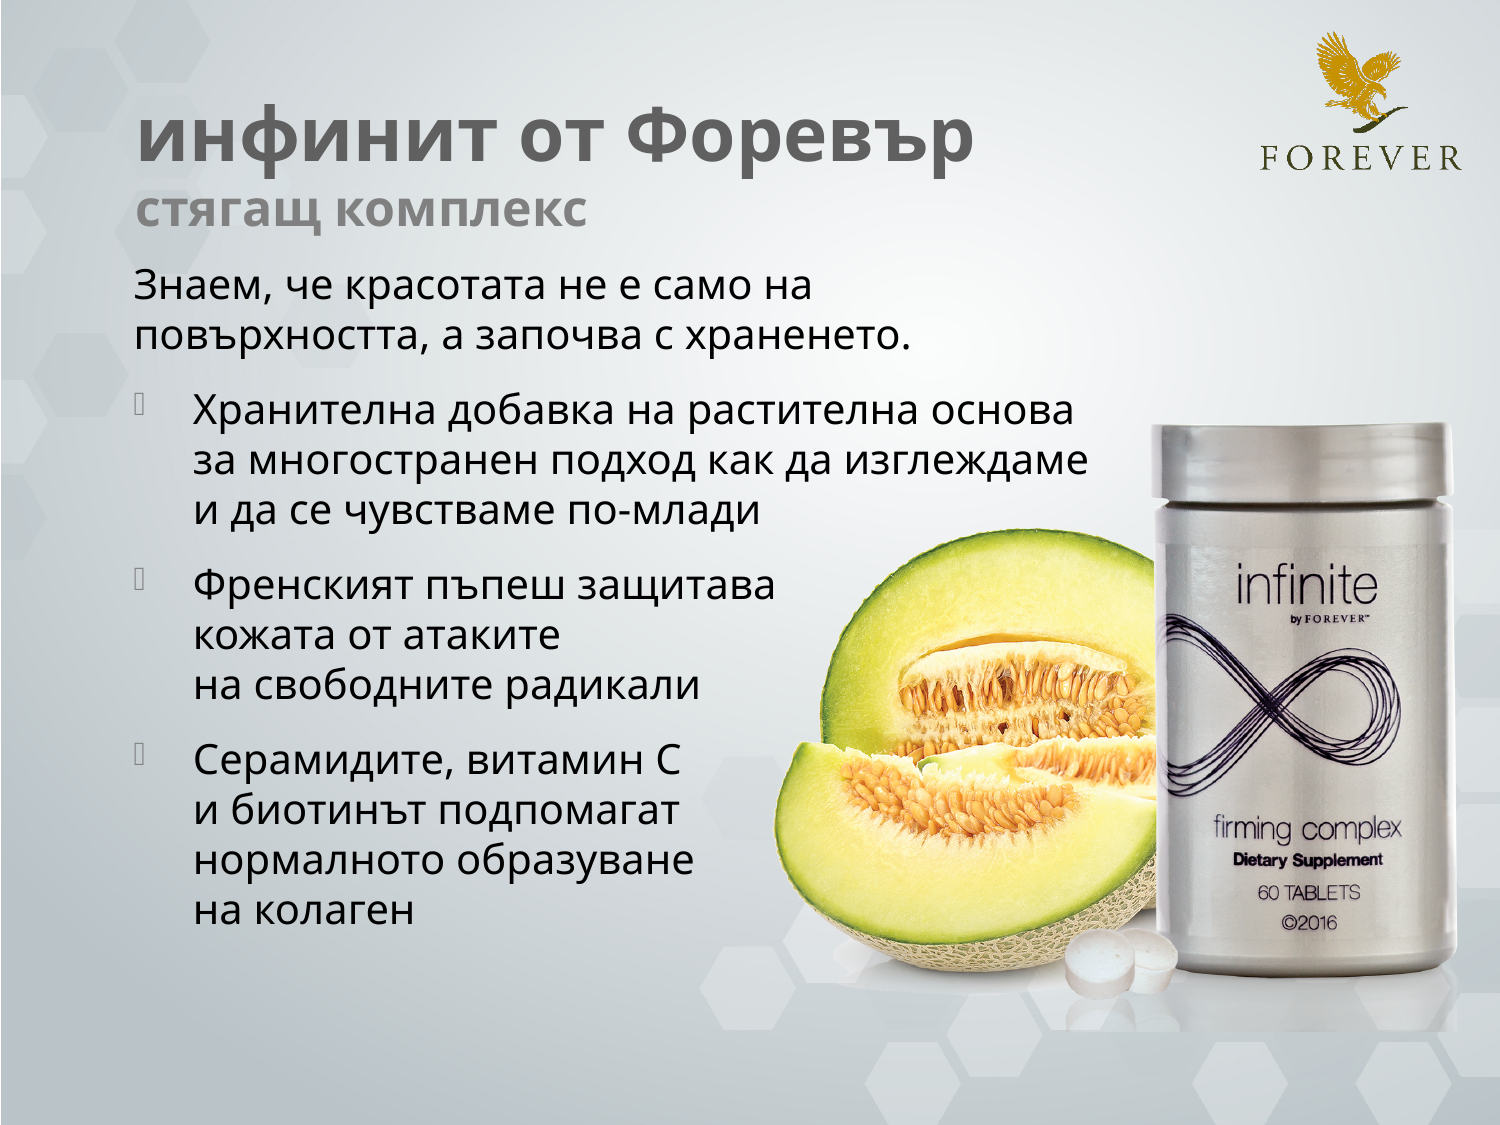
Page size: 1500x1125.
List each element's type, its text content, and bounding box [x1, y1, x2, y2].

picture [0, 0, 1500, 1125]
text_box инфинит от Форевър стягащ комплекс [120, 78, 1238, 244]
text_box Знаем, че красотата не е само на повърхността, а започва с храненето. Хранителна добавка на растителна основа за многостранен подход как да изглеждаме и да се чувстваме по-млади Френският пъпеш защитава кожата от атаките на свободните радикали Серамидите, витамин C и биотинът подпомагат нормалното образуване на колаген [118, 250, 1117, 941]
